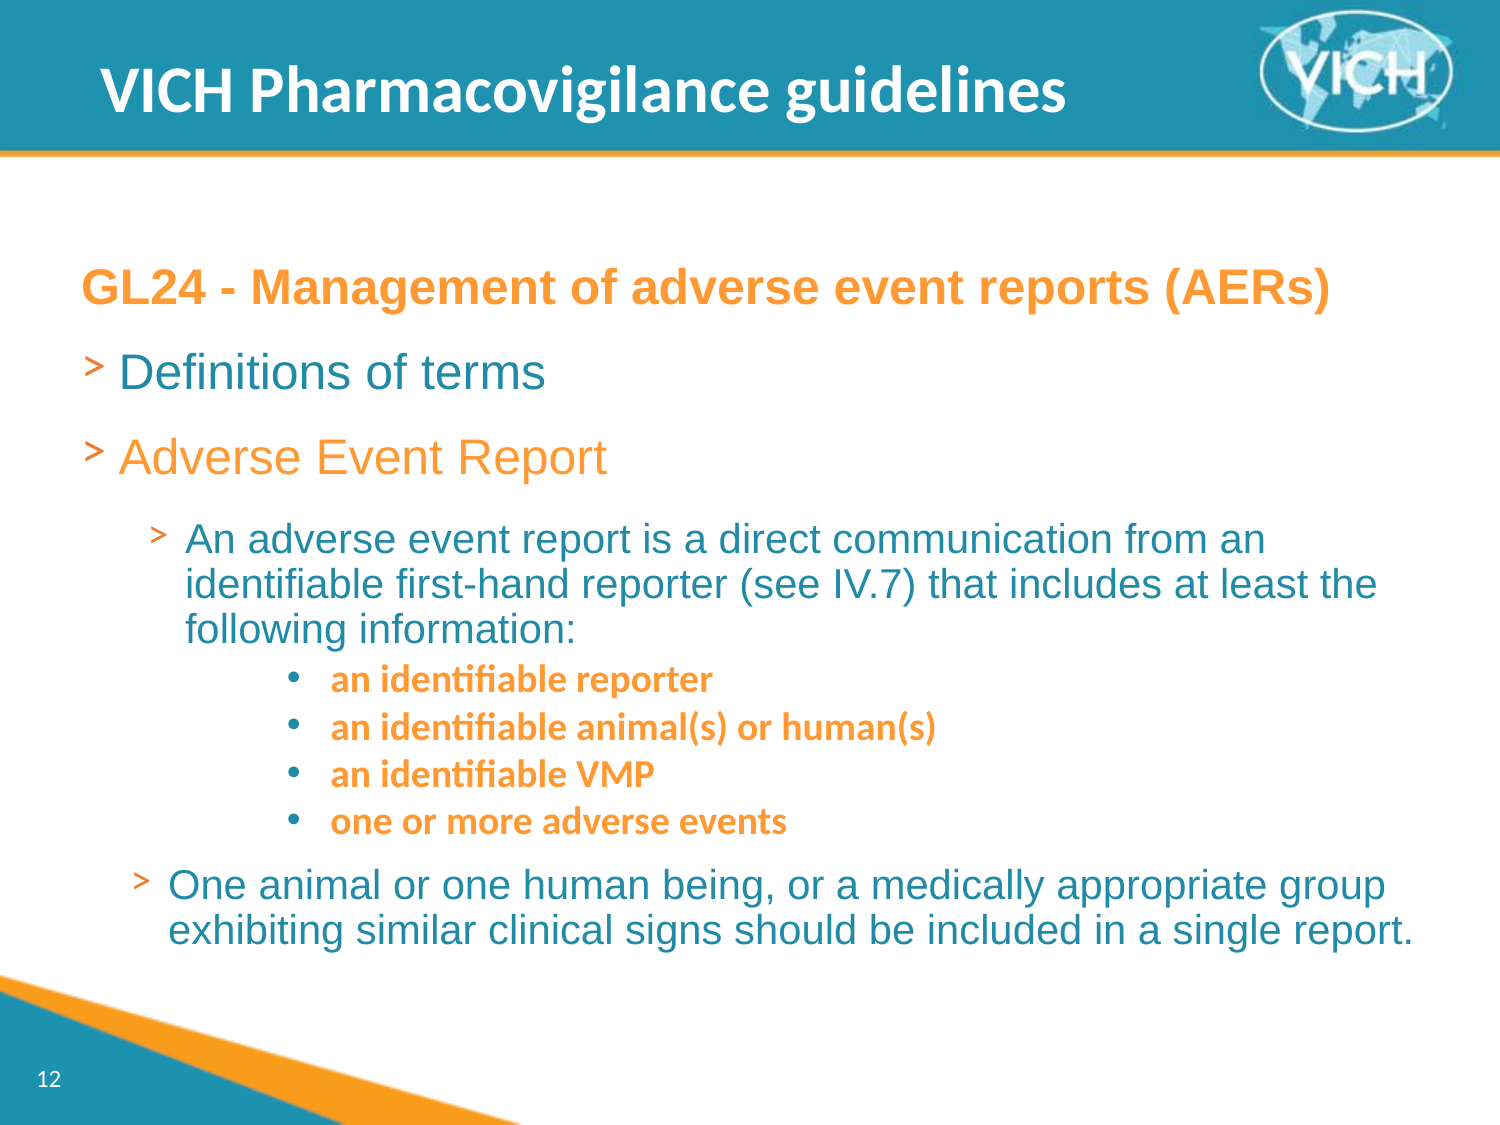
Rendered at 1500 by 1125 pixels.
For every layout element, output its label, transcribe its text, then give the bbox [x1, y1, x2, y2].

list VICH Pharmacovigilance guidelines [85, 47, 1235, 133]
picture [0, 974, 523, 1125]
list GL24 - Management of adverse event reports (AERs) Definitions of terms Adverse Event Report An adverse event report is a direct communication from an identifiable first-hand reporter (see IV.7) that includes at least the following information: an identifiable reporter an identifiable animal(s) or human(s) an identifiable VMP one or more adverse events One animal or one human being, or a medically appropriate group exhibiting similar clinical signs should be included in a single report. [66, 247, 1434, 973]
picture [0, 0, 1500, 157]
